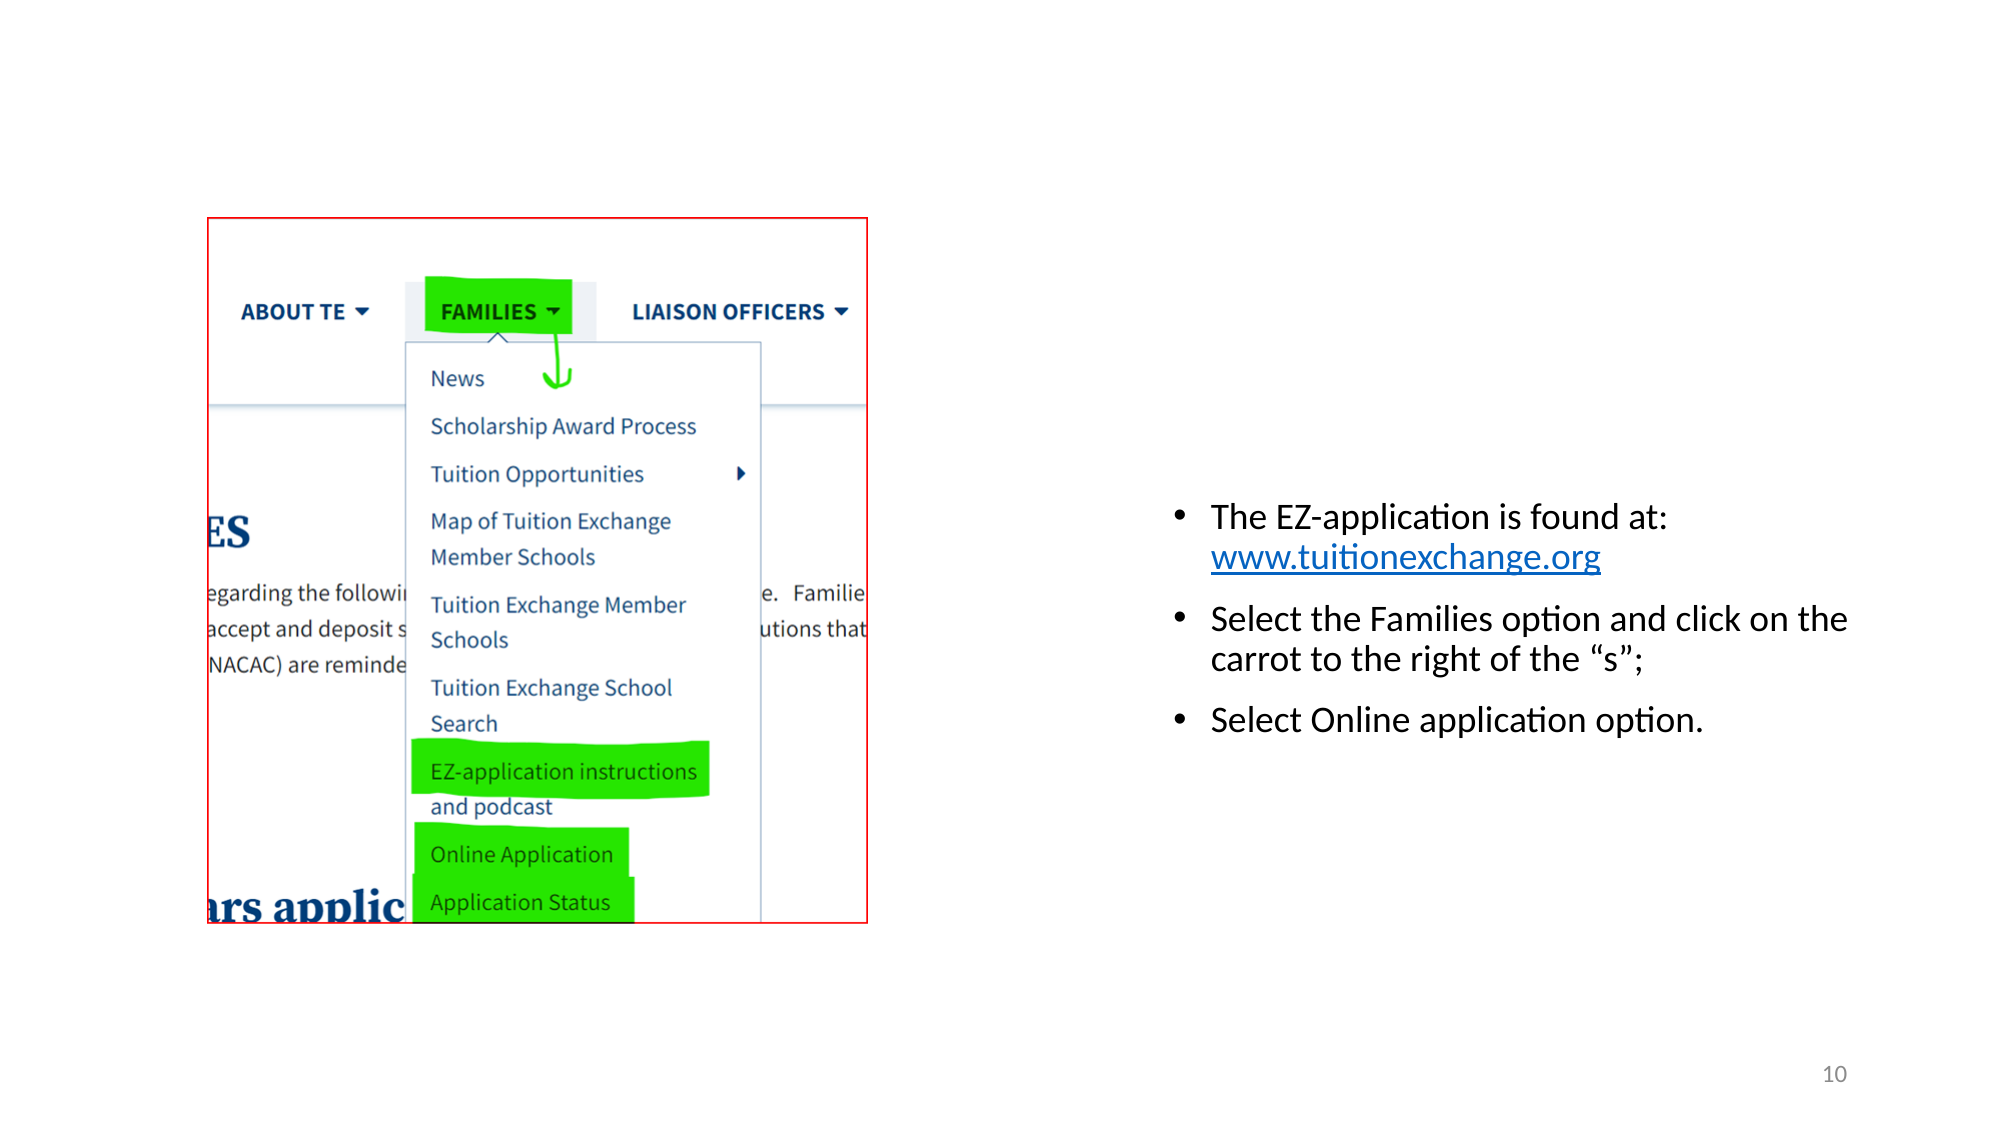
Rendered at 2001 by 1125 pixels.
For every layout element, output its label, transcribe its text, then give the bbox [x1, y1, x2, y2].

slide_number 10 [1412, 1042, 1863, 1103]
list The EZ-application is found at: www.tuitionexchange.org Select the Families option and click on the carrot to the right of the “s”; Select Online application option. [1158, 468, 1959, 831]
text_box Before jumping into the application – please take three minutes to review the instructions . Answers to the most asked questions are detailed on the following slide. Better yet, take nine minutes to listen to the podcast [70, 845, 1121, 1086]
picture [207, 217, 868, 934]
